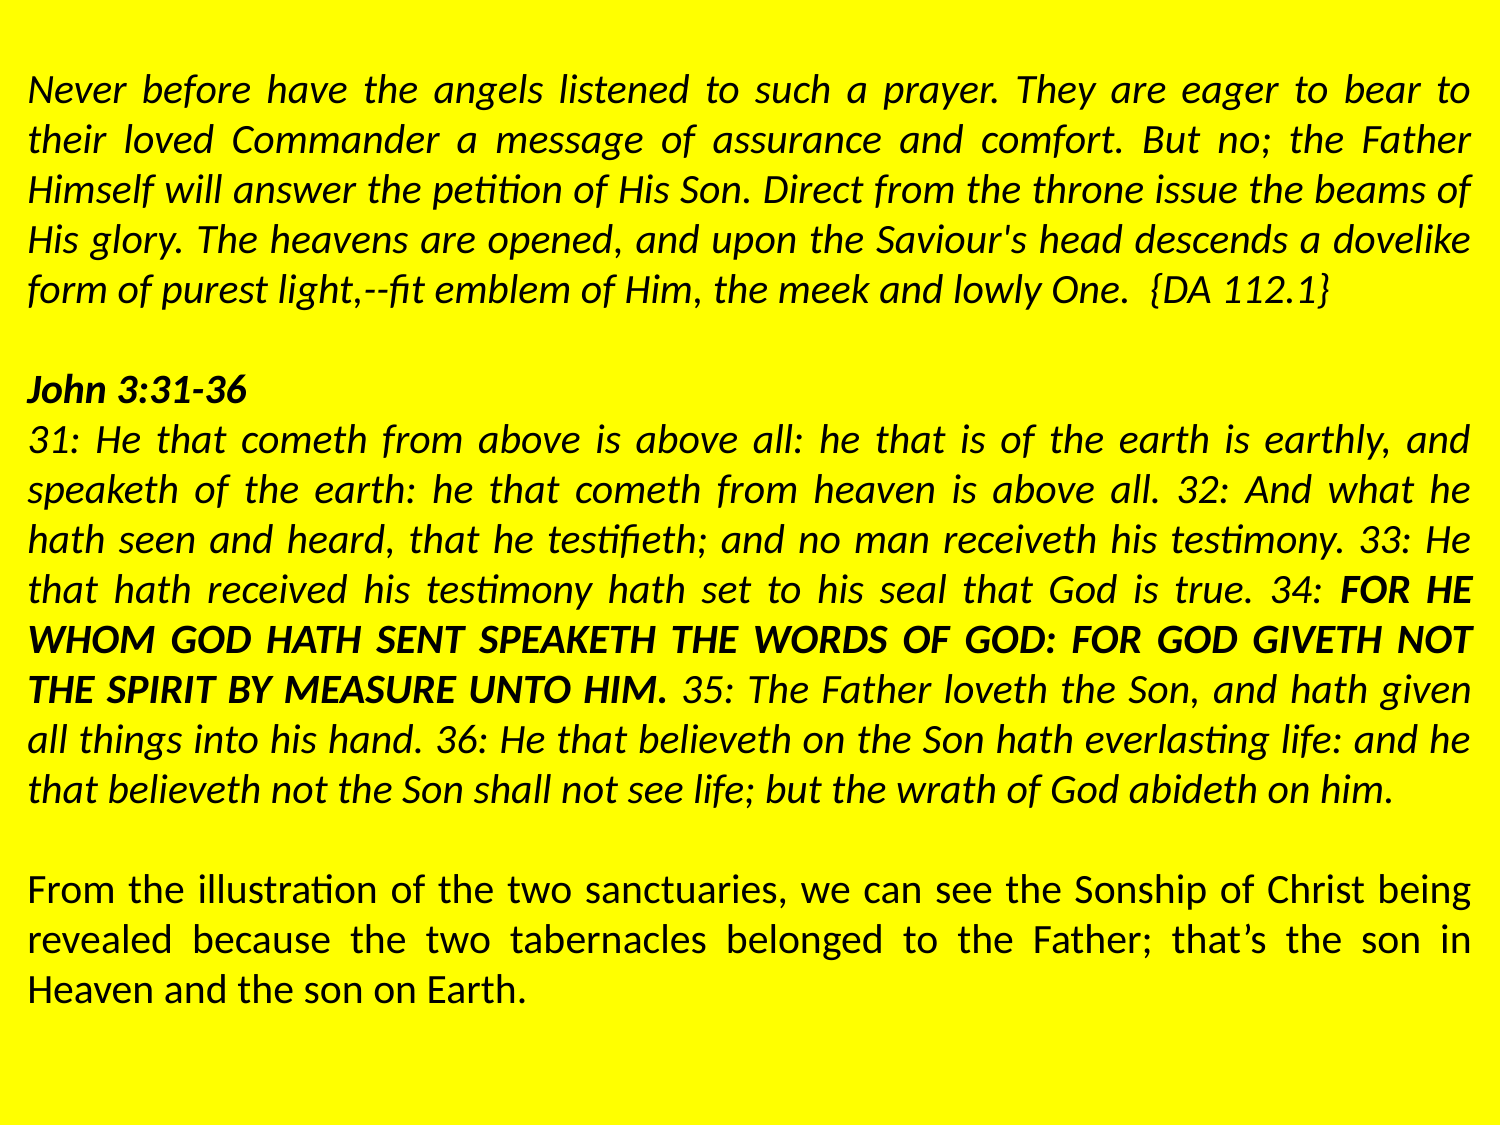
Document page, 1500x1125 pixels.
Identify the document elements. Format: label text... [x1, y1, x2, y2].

text_box Never before have the angels listened to such a prayer. They are eager to bear to their loved Commander a message of assurance and comfort. But no; the Father Himself will answer the petition of His Son. Direct from the throne issue the beams of His glory. The heavens are opened, and upon the Saviour's head descends a dovelike form of purest light,--fit emblem of Him, the meek and lowly One. {DA 112.1} John 3:31-36 31: He that cometh from above is above all: he that is of the earth is earthly, and speaketh of the earth: he that cometh from heaven is above all. 32: And what he hath seen and heard, that he testifieth; and no man receiveth his testimony. 33: He that hath received his testimony hath set to his seal that God is true. 34: FOR HE WHOM GOD HATH SENT SPEAKETH THE WORDS OF GOD: FOR GOD GIVETH NOT THE SPIRIT BY MEASURE UNTO HIM. 35: The Father loveth the Son, and hath given all things into his hand. 36: He that believeth on the Son hath everlasting life: and he that believeth not the Son shall not see life; but the wrath of God abideth on him. From the illustration of the two sanctuaries, we can see the Sonship of Christ being revealed because the two tabernacles belonged to the Father; that’s the son in Heaven and the son on Earth. [12, 4, 1488, 1020]
